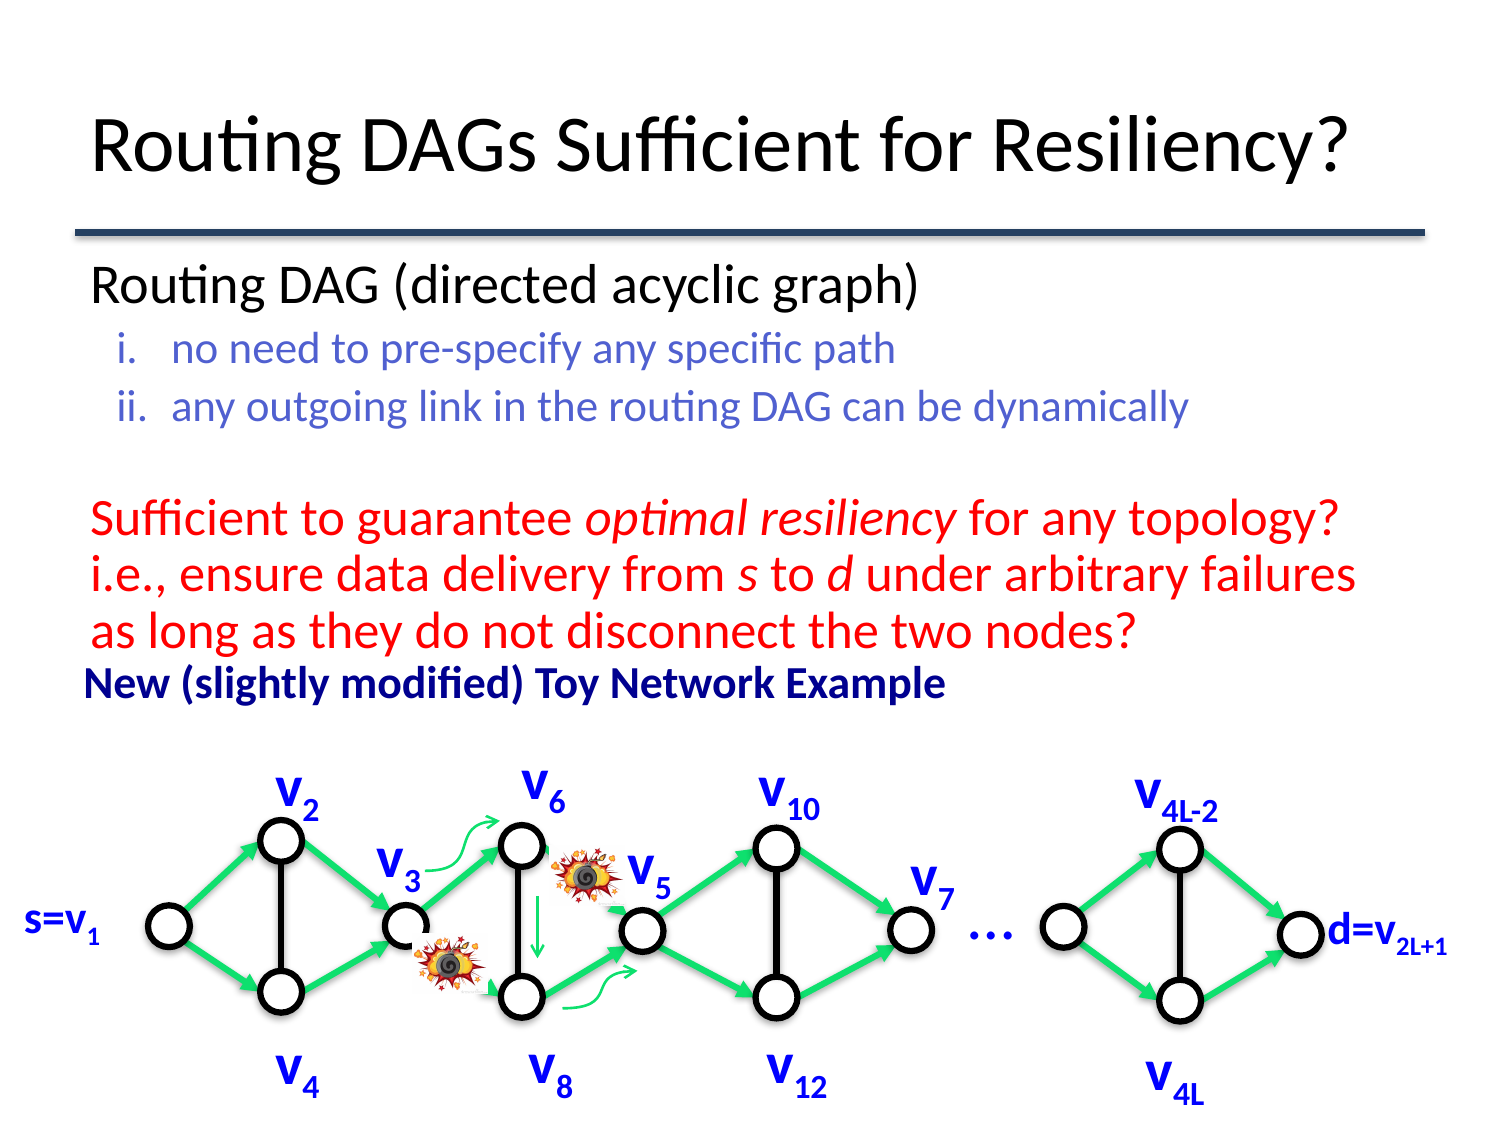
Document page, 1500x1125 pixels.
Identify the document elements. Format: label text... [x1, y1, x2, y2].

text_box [424, 820, 501, 872]
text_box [562, 970, 638, 1009]
list Routing DAG (directed acyclic graph) no need to pre-specify any specific path any outgoing link in the routing DAG can be dynamically Sufficient to guarantee optimal resiliency for any topology? i.e., ensure data delivery from s to d under arbitrary failures as long as they do not disconnect the two nodes? [75, 247, 1425, 673]
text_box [9, 733, 1500, 1111]
text_box New (slightly modified) Toy Network Example [68, 645, 962, 716]
title Routing DAGs Sufficient for Resiliency? [75, 45, 1425, 233]
picture [549, 845, 626, 906]
picture [412, 932, 488, 994]
